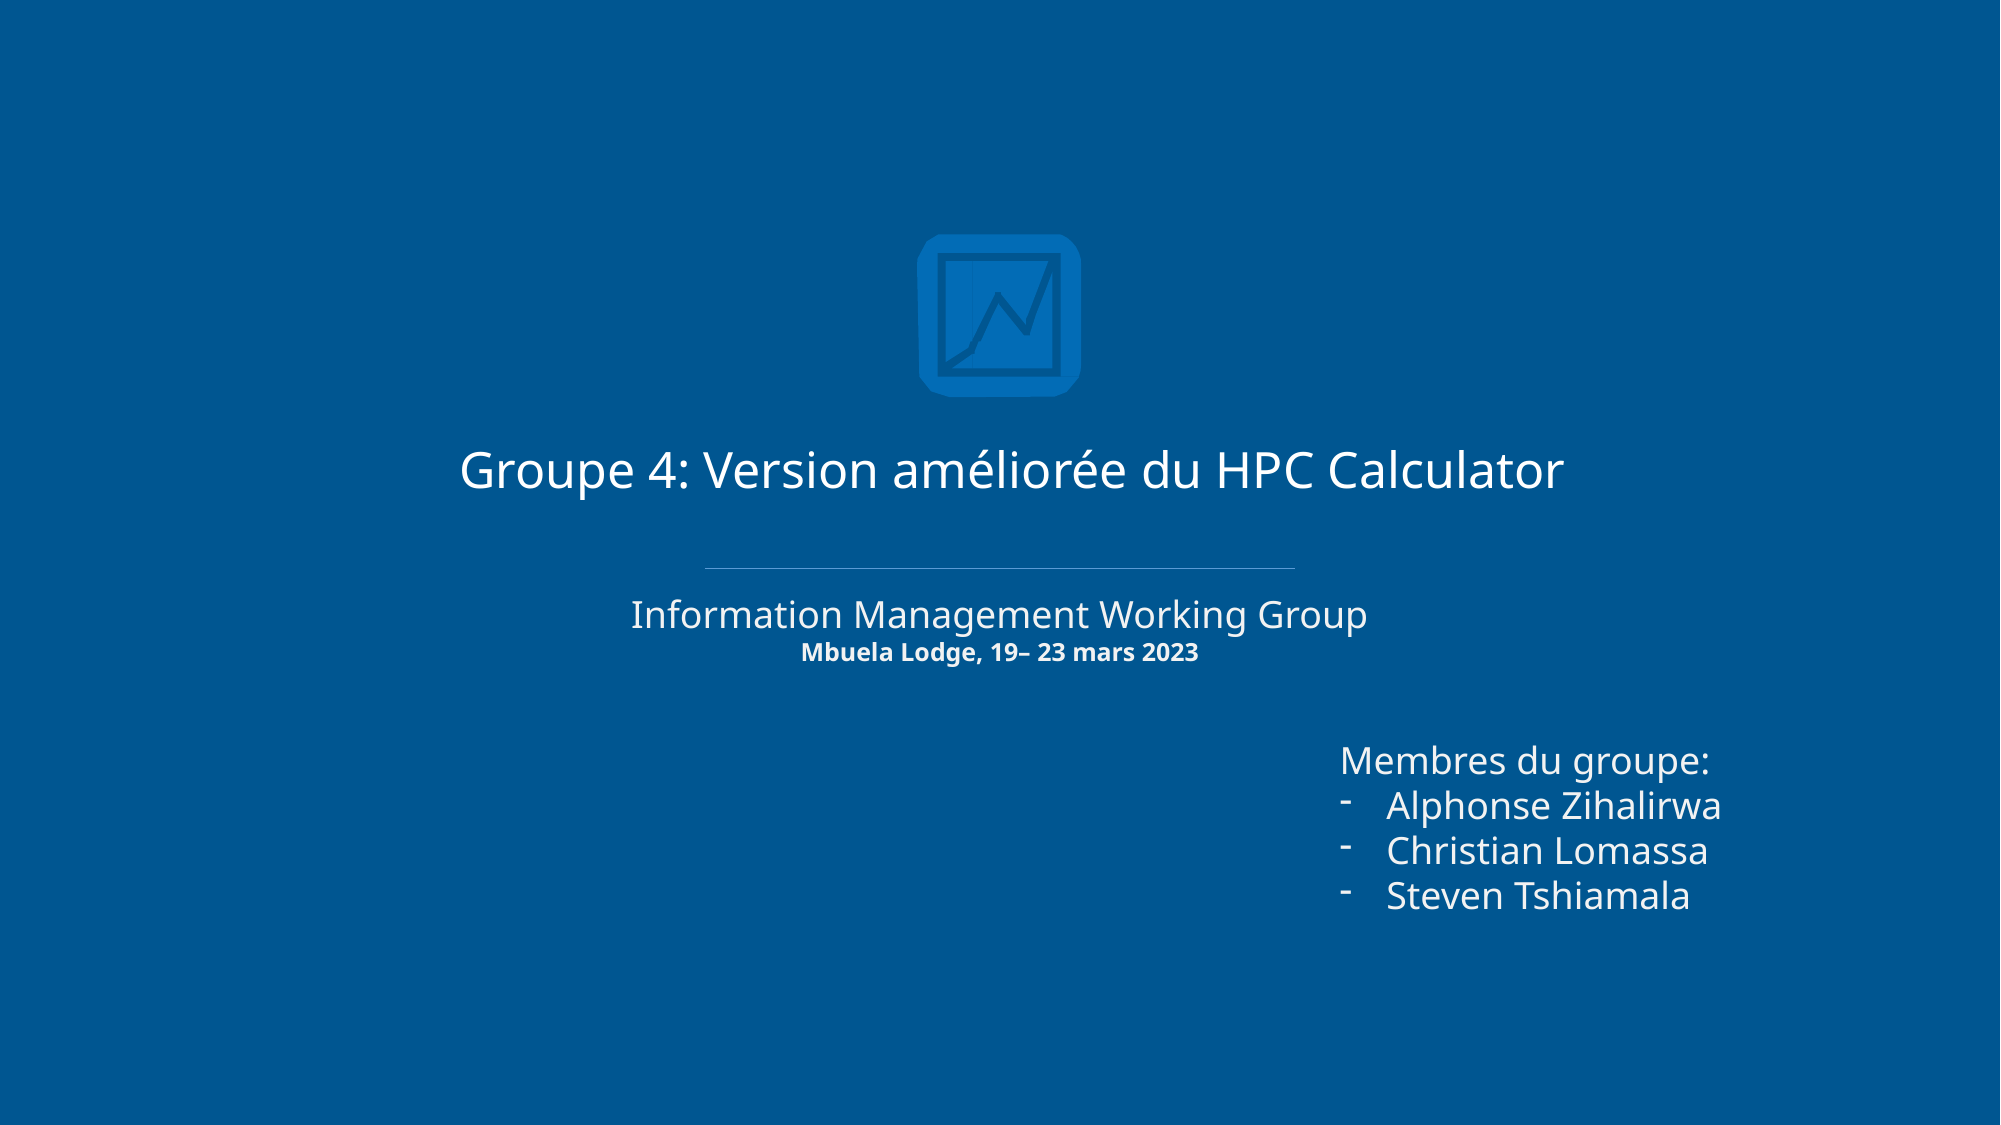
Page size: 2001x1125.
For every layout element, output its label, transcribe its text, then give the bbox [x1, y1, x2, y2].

text_box Membres du groupe: Alphonse Zihalirwa Christian Lomassa Steven Tshiamala [1324, 729, 2000, 925]
text_box Information Management Working Group Mbuela Lodge, 19– 23 mars 2023 [0, 583, 2000, 674]
text_box Groupe 4: Version améliorée du HPC Calculator [12, 430, 2000, 506]
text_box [916, 232, 1082, 396]
